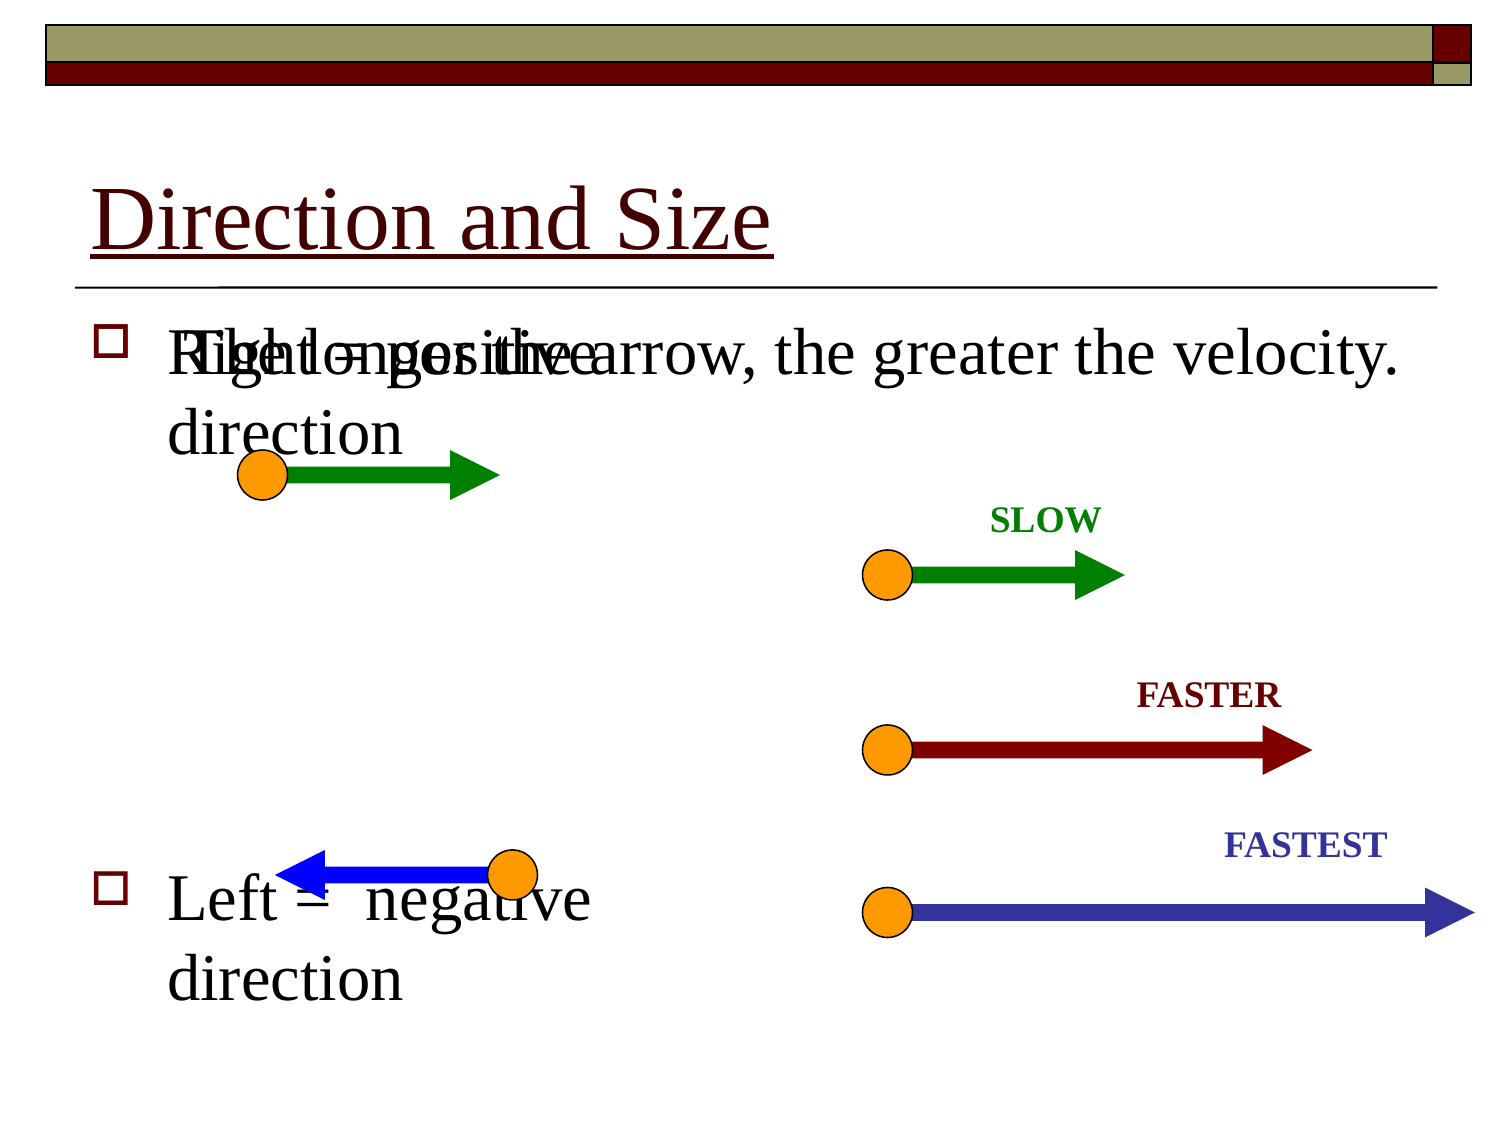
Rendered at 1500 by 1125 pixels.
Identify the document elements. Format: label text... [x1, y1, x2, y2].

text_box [862, 549, 1126, 601]
text_box [288, 468, 500, 482]
text_box SLOW [974, 487, 1213, 548]
text_box FASTER [1112, 662, 1350, 723]
text_box [913, 906, 1475, 919]
text_box FASTEST [1199, 812, 1438, 873]
text_box [862, 724, 913, 775]
text_box [237, 450, 288, 501]
text_box [274, 868, 487, 882]
list The longer the arrow, the greater the velocity. [74, 299, 1426, 1006]
title Direction and Size [74, 87, 1426, 276]
text_box [487, 849, 538, 900]
text_box [862, 887, 913, 938]
text_box [913, 743, 1313, 757]
